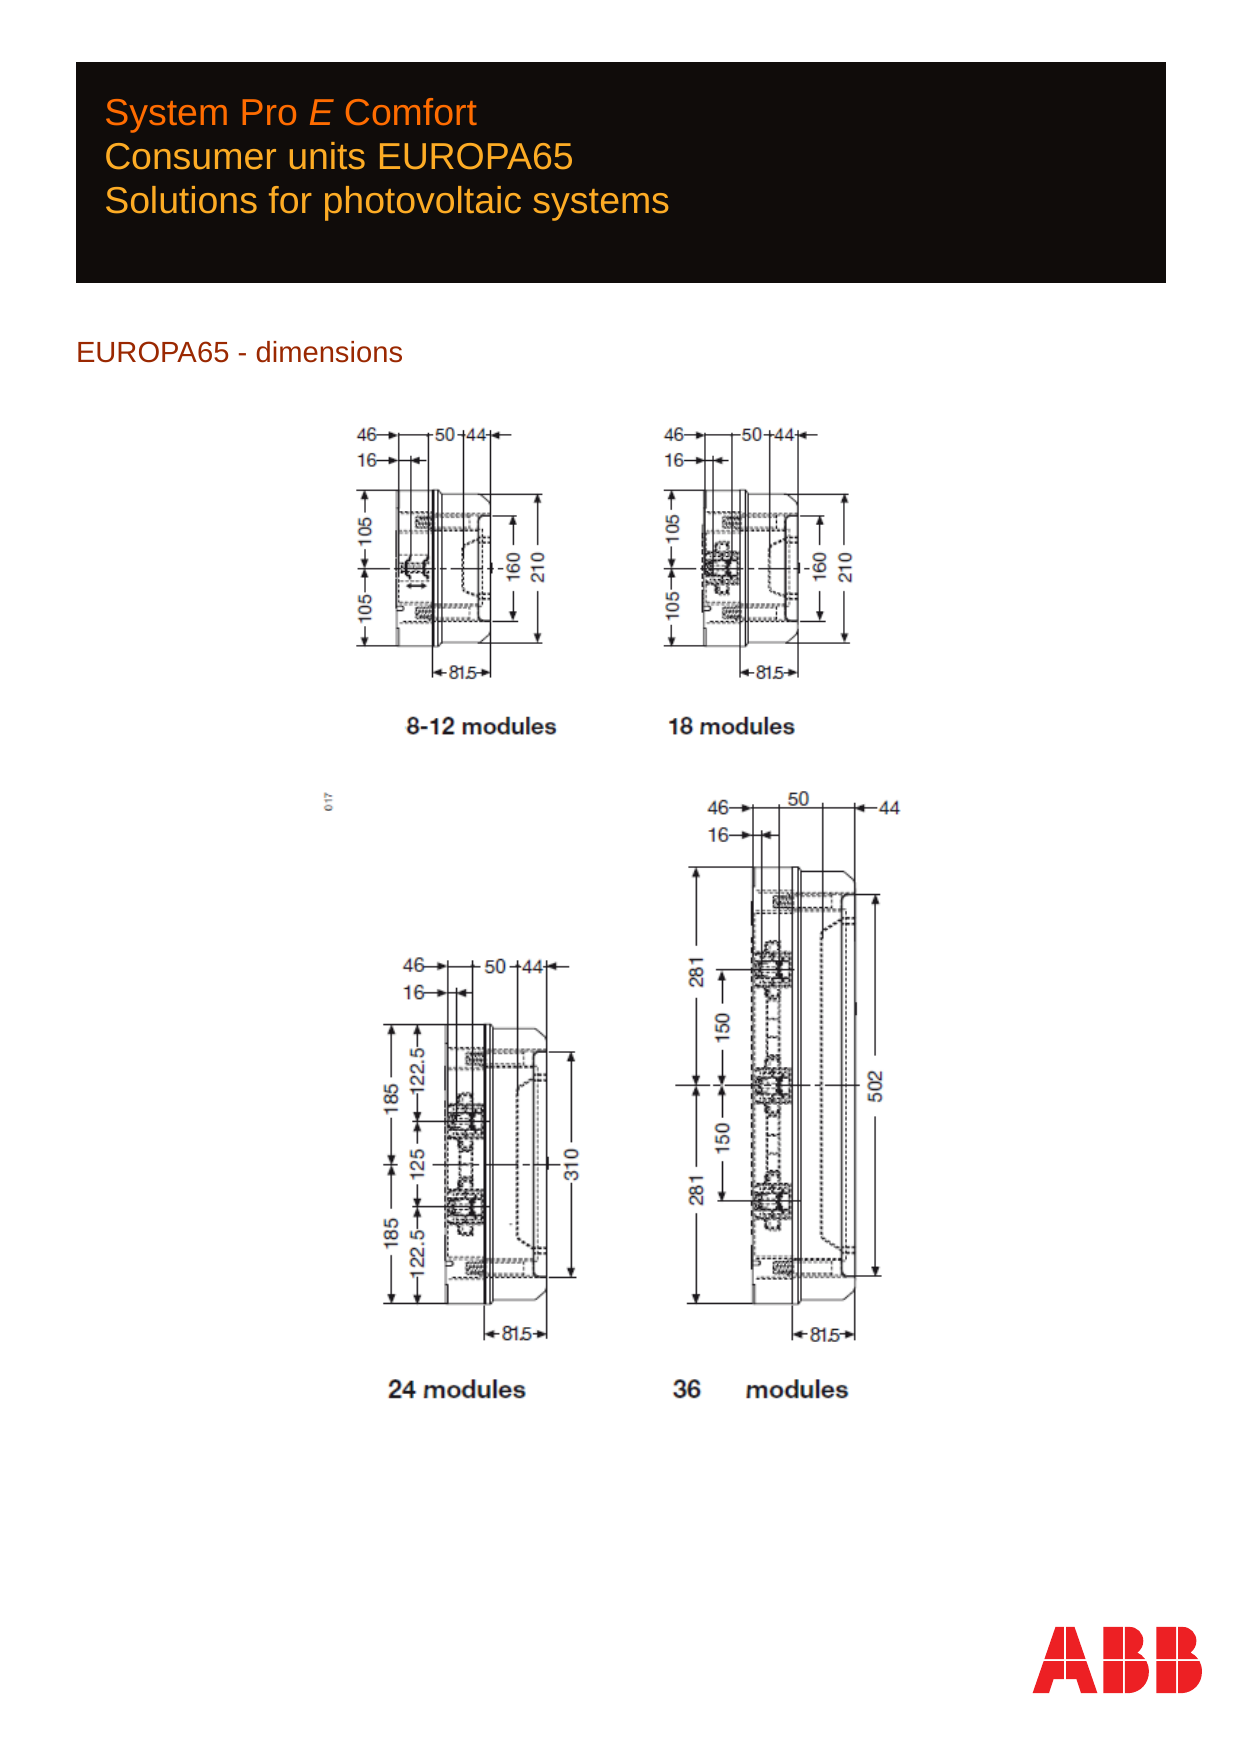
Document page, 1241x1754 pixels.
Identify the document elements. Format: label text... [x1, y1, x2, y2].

text_box [74, 60, 1168, 286]
picture [319, 364, 922, 1445]
text_box System Pro E Comfort Consumer units EUROPA65 Solutions for photovoltaic systems [104, 89, 671, 229]
text_box EUROPA65 - dimensions [75, 333, 1081, 421]
